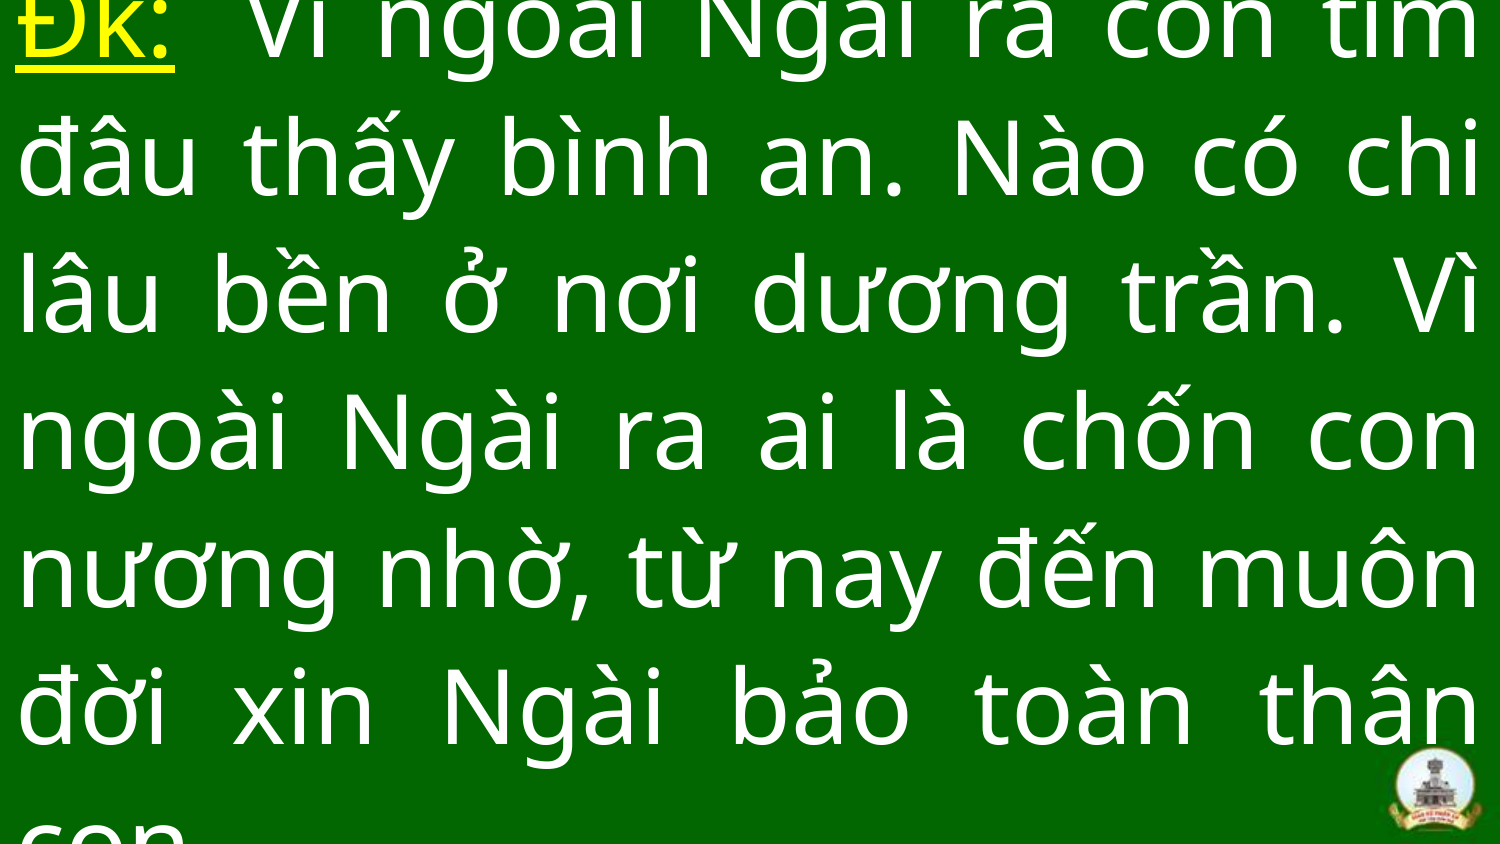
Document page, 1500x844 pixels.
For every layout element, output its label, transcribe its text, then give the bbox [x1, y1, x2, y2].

title Đk: Vì ngoài Ngài ra con tìm đâu thấy bình an. Nào có chi lâu bền ở nơi dương trần. Vì ngoài Ngài ra ai là chốn con nương nhờ, từ nay đến muôn đời xin Ngài bảo toàn thân con. [0, 0, 1500, 844]
